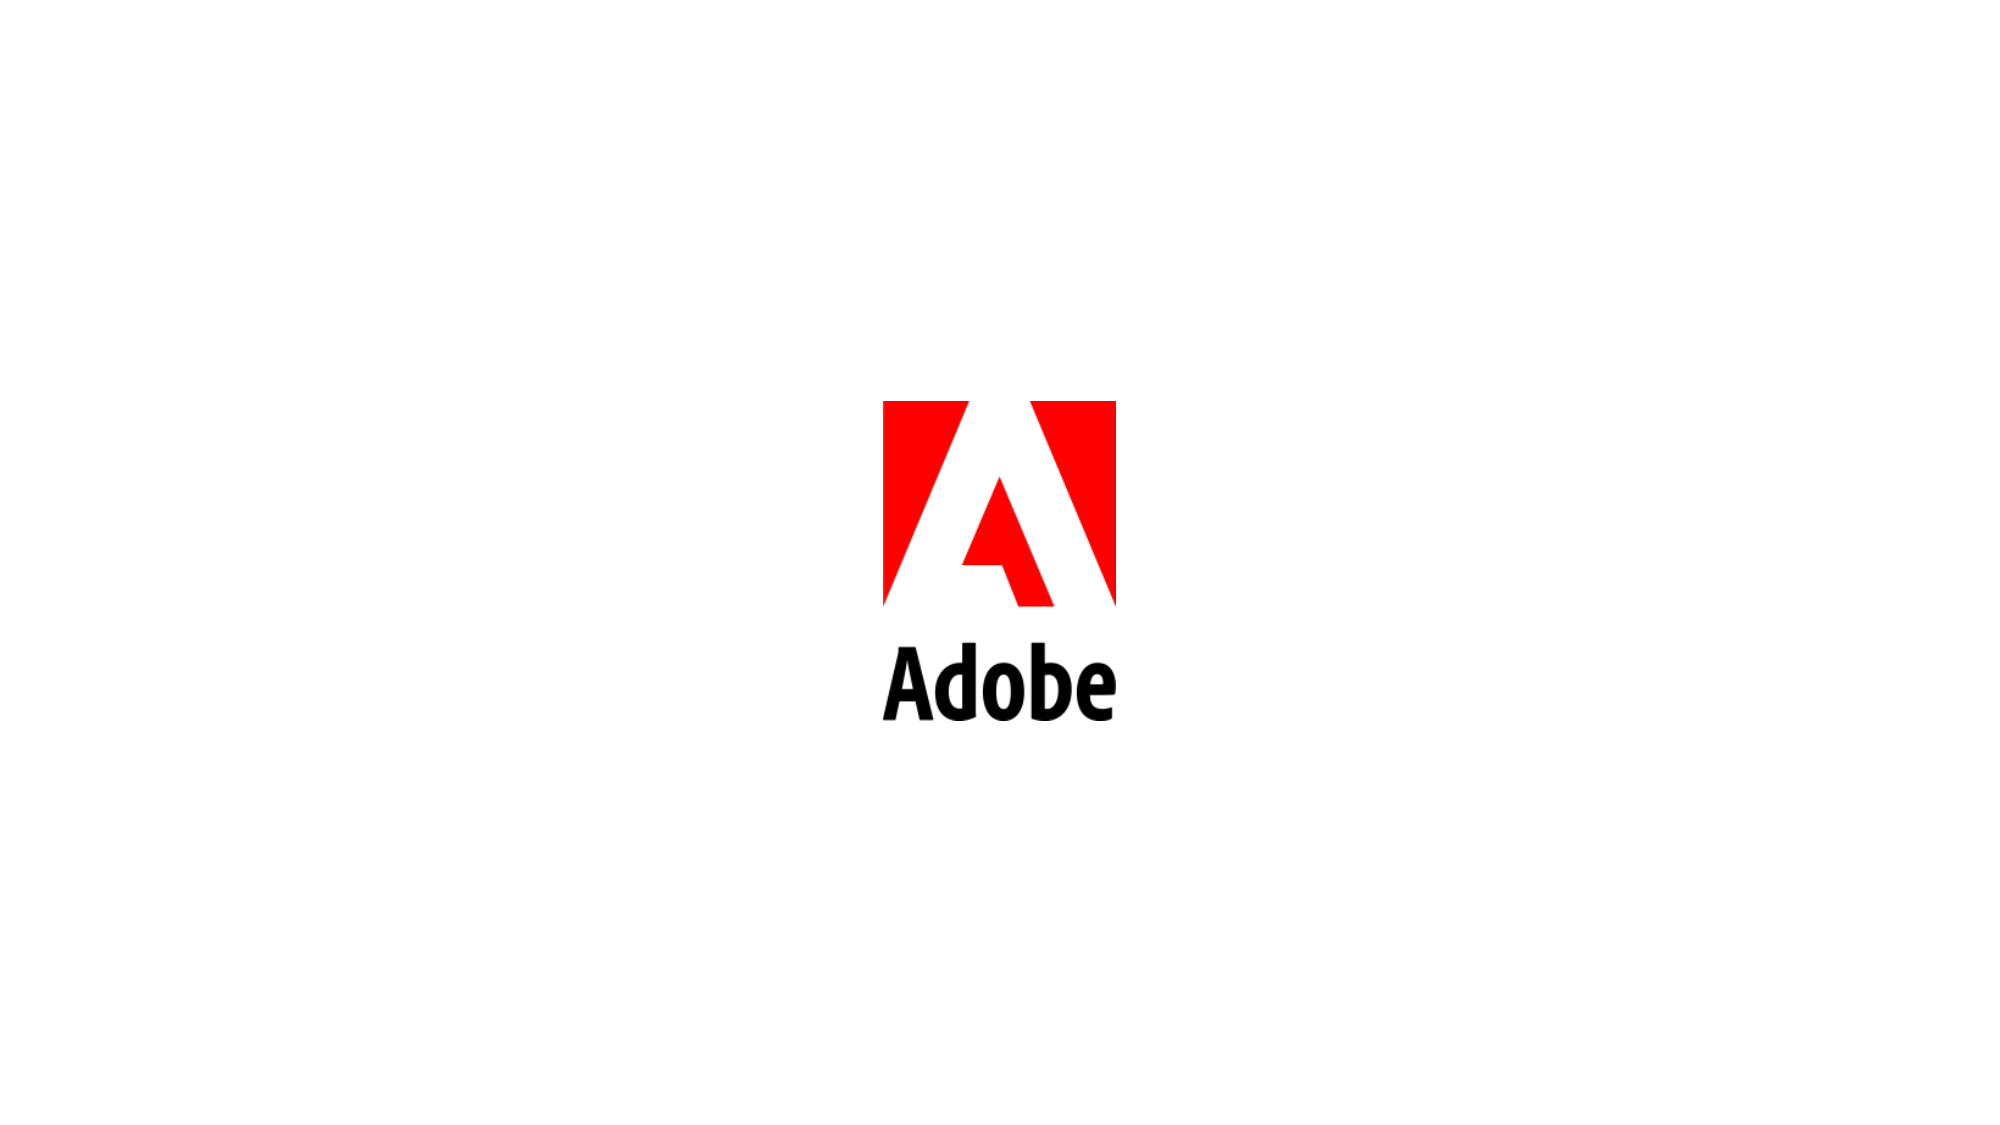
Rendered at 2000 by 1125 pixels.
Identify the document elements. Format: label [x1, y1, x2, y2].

picture [883, 401, 1116, 721]
